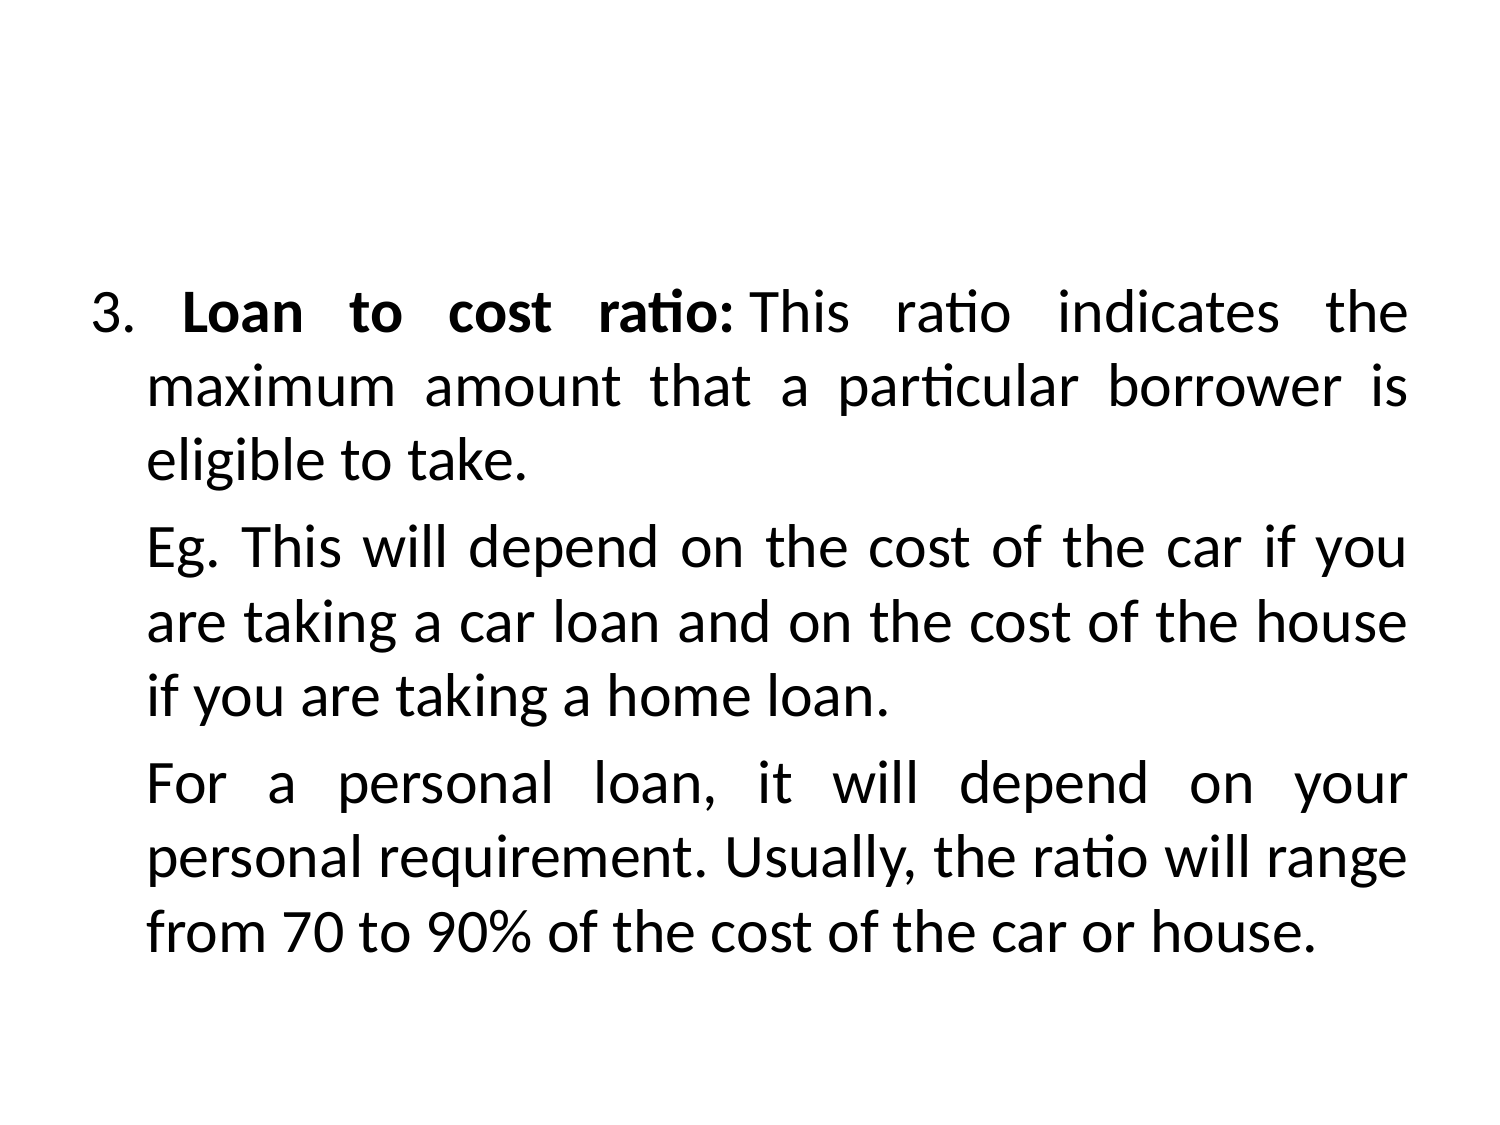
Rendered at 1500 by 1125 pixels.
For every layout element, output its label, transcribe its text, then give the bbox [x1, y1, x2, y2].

list 3. Loan to cost ratio: This ratio indicates the maximum amount that a particular borrower is eligible to take. Eg. This will depend on the cost of the car if you are taking a car loan and on the cost of the house if you are taking a home loan. For a personal loan, it will depend on your personal requirement. Usually, the ratio will range from 70 to 90% of the cost of the car or house. [75, 262, 1425, 1005]
